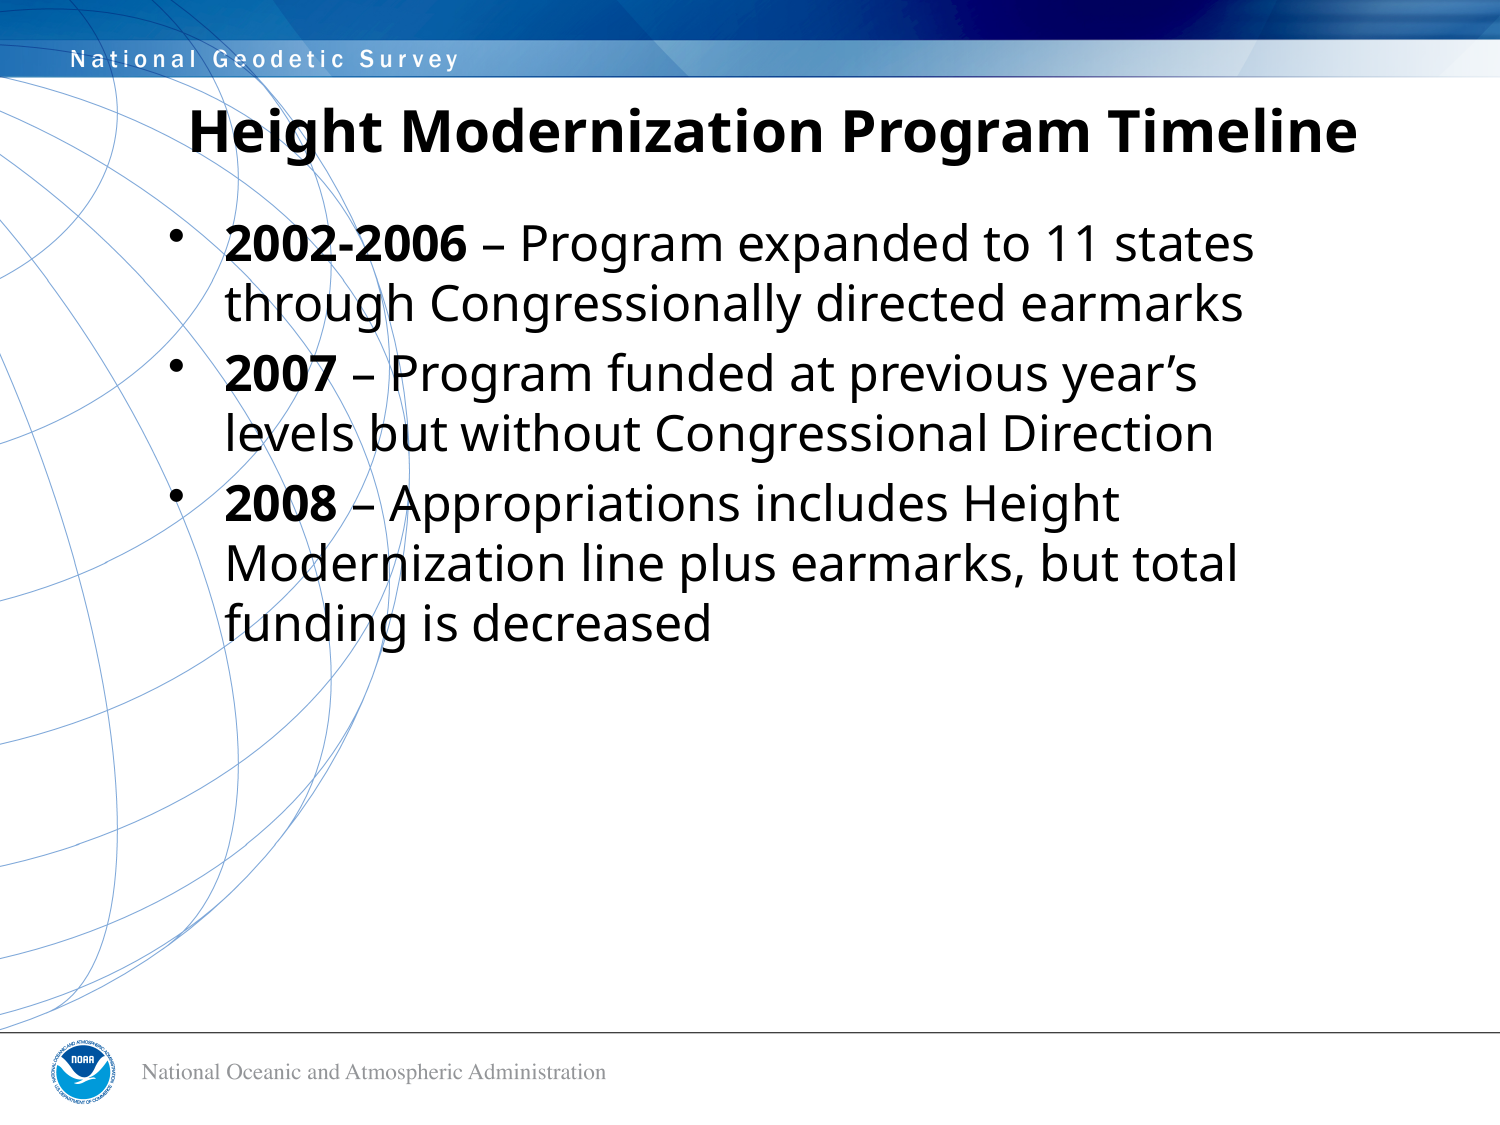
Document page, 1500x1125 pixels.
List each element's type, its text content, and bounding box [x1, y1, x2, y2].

picture [0, 0, 1500, 1125]
title Height Modernization Program Timeline [84, 66, 1462, 192]
list 2002-2006 – Program expanded to 11 states through Congressionally directed earmarks 2007 – Program funded at previous year’s levels but without Congressional Direction 2008 – Appropriations includes Height Modernization line plus earmarks, but total funding is decreased [152, 203, 1312, 941]
